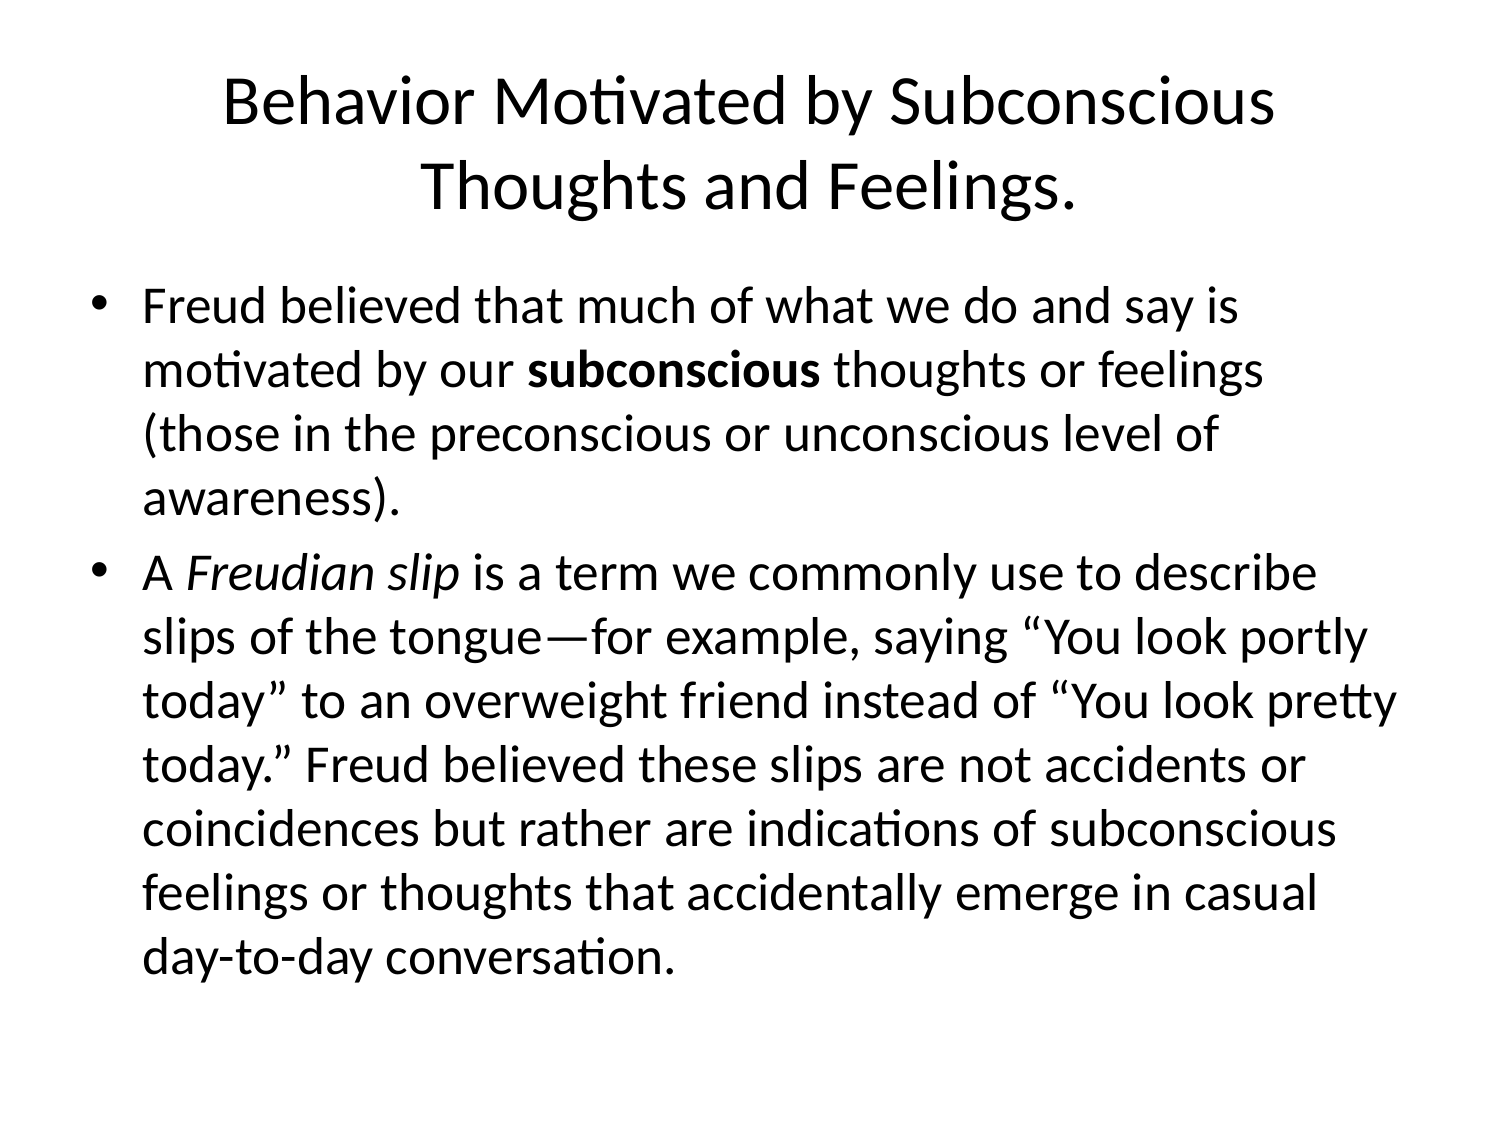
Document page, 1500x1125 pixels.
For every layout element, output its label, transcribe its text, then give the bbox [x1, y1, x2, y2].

title Behavior Motivated by Subconscious Thoughts and Feelings. [75, 45, 1425, 233]
list Freud believed that much of what we do and say is motivated by our subconscious thoughts or feelings (those in the preconscious or unconscious level of awareness). A Freudian slip is a term we commonly use to describe slips of the tongue—for example, saying “You look portly today” to an overweight friend instead of “You look pretty today.” Freud believed these slips are not accidents or coincidences but rather are indications of subconscious feelings or thoughts that accidentally emerge in casual day-to-day conversation. [75, 262, 1425, 1005]
